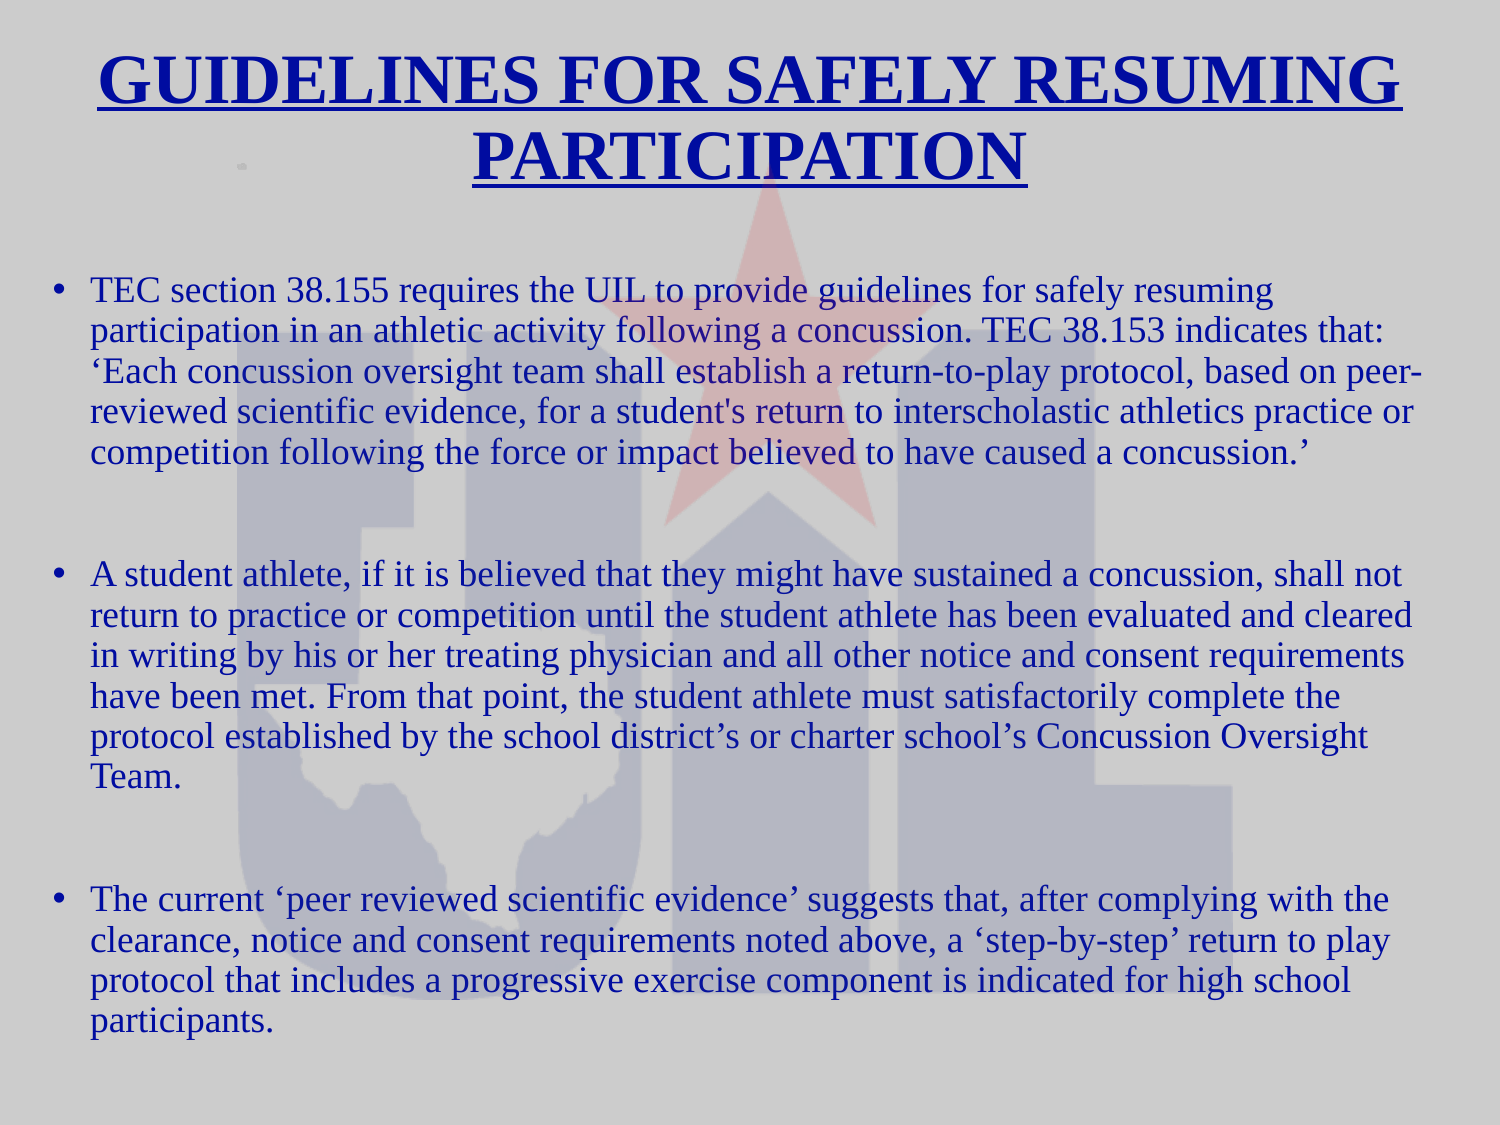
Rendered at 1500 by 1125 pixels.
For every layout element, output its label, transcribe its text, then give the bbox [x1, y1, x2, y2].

list TEC section 38.155 requires the UIL to provide guidelines for safely resuming participation in an athletic activity following a concussion. TEC 38.153 indicates that: ‘Each concussion oversight team shall establish a return-to-play protocol, based on peer-reviewed scientific evidence, for a student's return to interscholastic athletics practice or competition following the force or impact believed to have caused a concussion.’ A student athlete, if it is believed that they might have sustained a concussion, shall not return to practice or competition until the student athlete has been evaluated and cleared in writing by his or her treating physician and all other notice and consent requirements have been met. From that point, the student athlete must satisfactorily complete the protocol established by the school district’s or charter school’s Concussion Oversight Team. The current ‘peer reviewed scientific evidence’ suggests that, after complying with the clearance, notice and consent requirements noted above, a ‘step-by-step’ return to play protocol that includes a progressive exercise component is indicated for high school participants. [37, 262, 1463, 1088]
title Guidelines for Safely Resuming Participation [37, 24, 1463, 213]
picture [237, 162, 1233, 1001]
